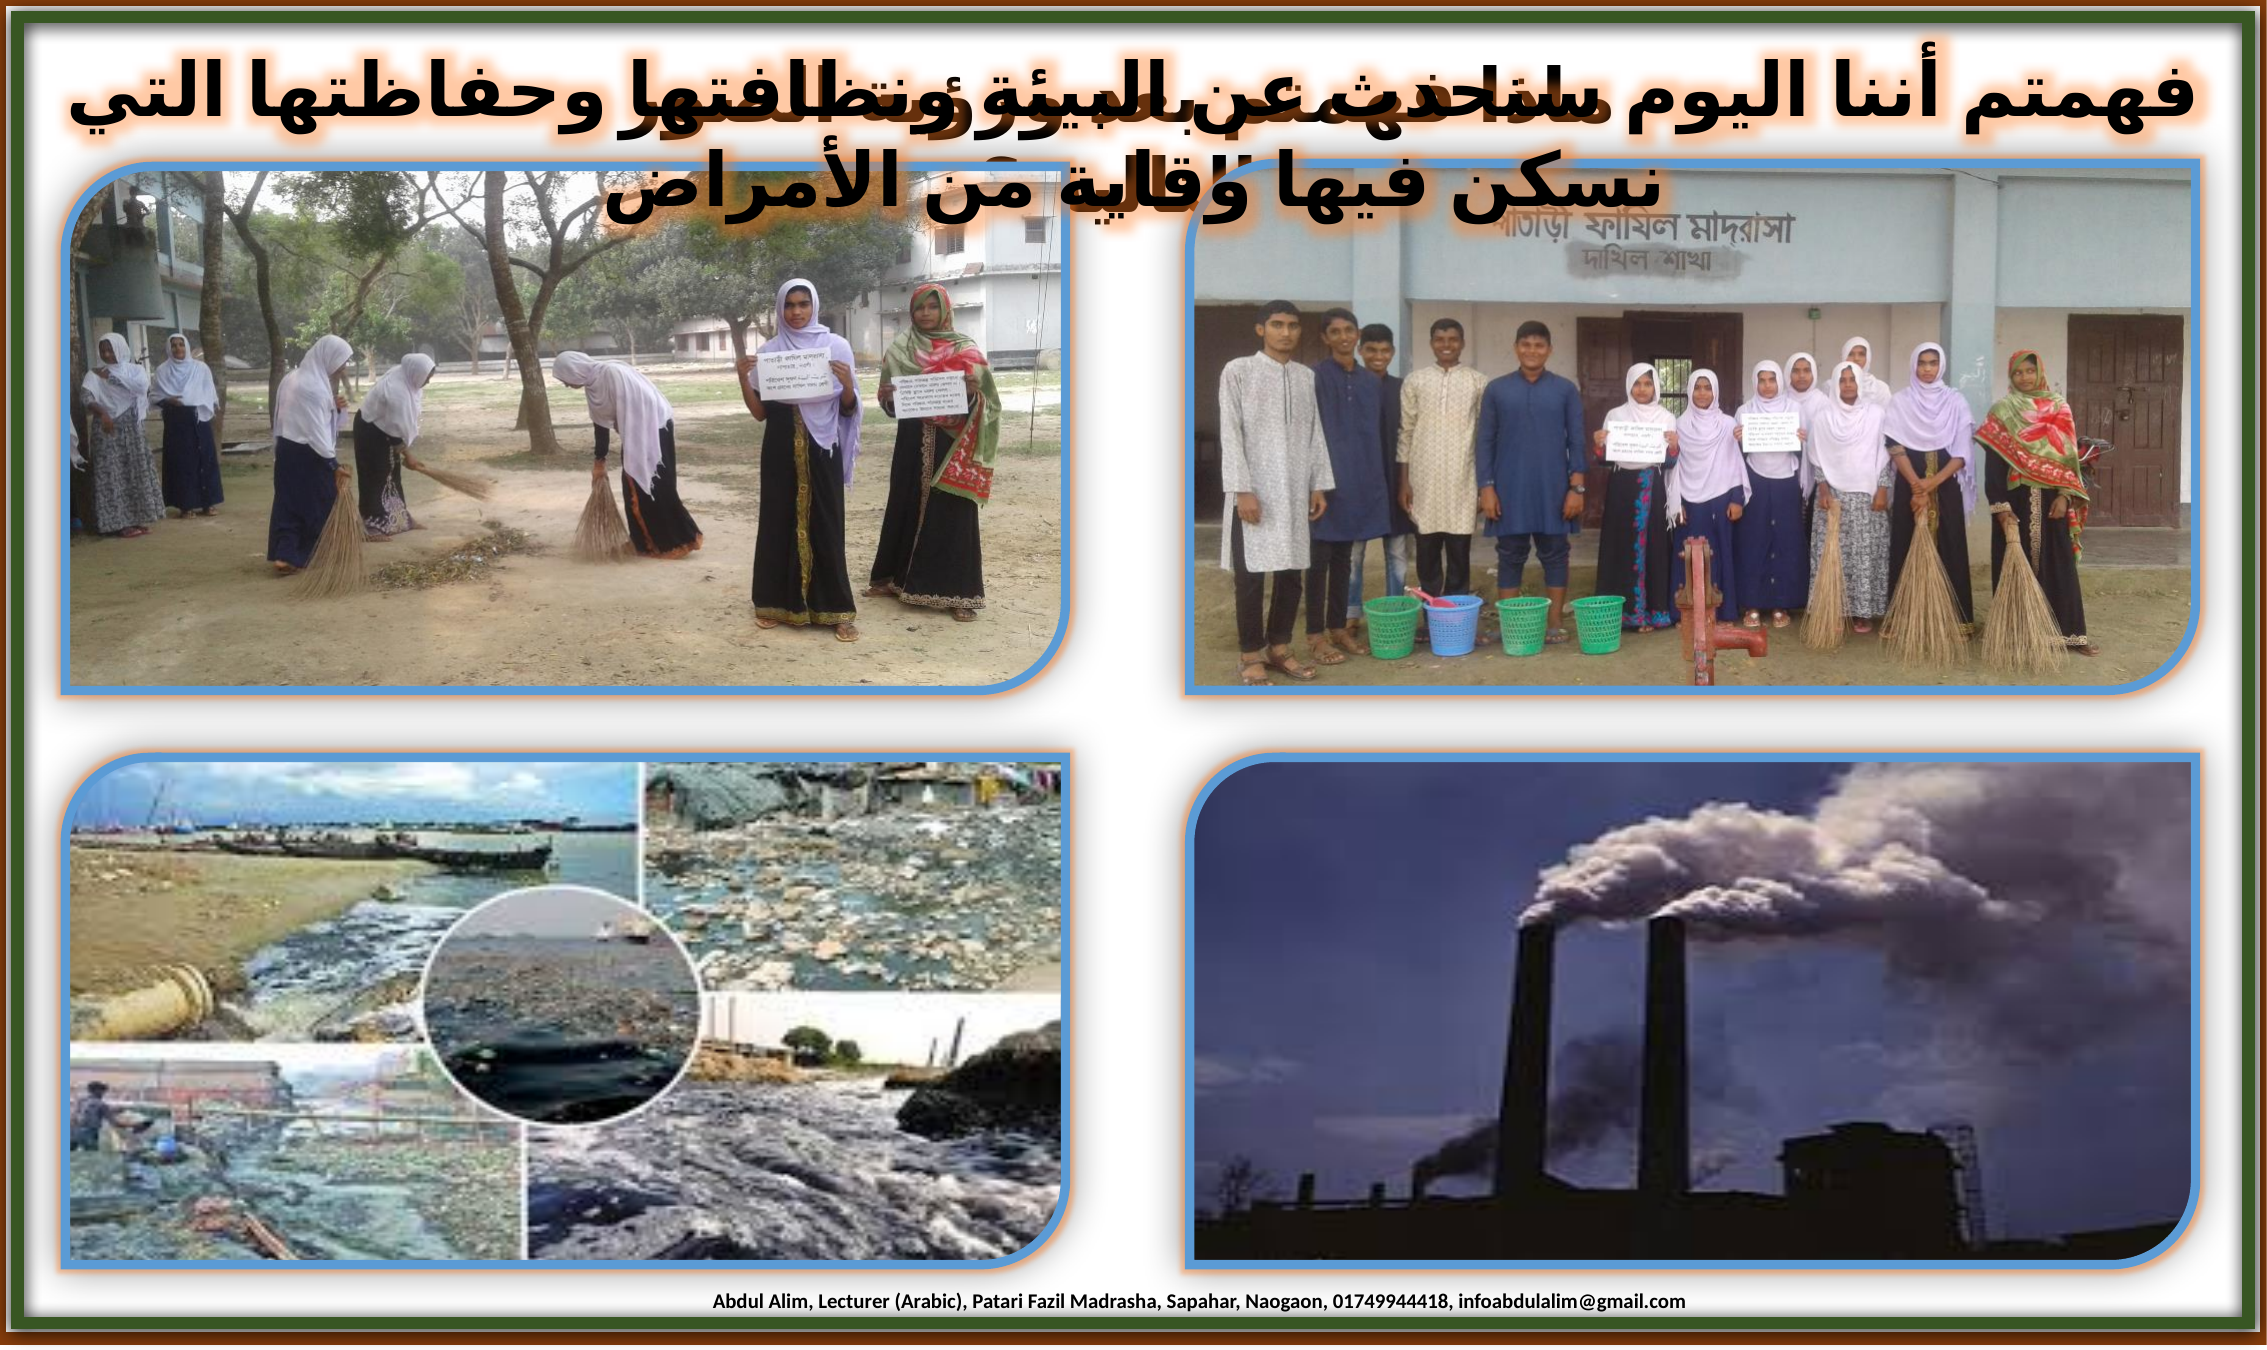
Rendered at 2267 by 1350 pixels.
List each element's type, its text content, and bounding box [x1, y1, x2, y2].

picture [65, 166, 1066, 691]
text_box فهمتم أننا اليوم سنحدث عن البيئة ونظافتها وحفاظتها التي نسكن فيها وقاية من الأمراض [38, 34, 2230, 230]
picture [1189, 757, 2196, 1265]
picture [1189, 163, 2196, 691]
picture [65, 757, 1066, 1265]
